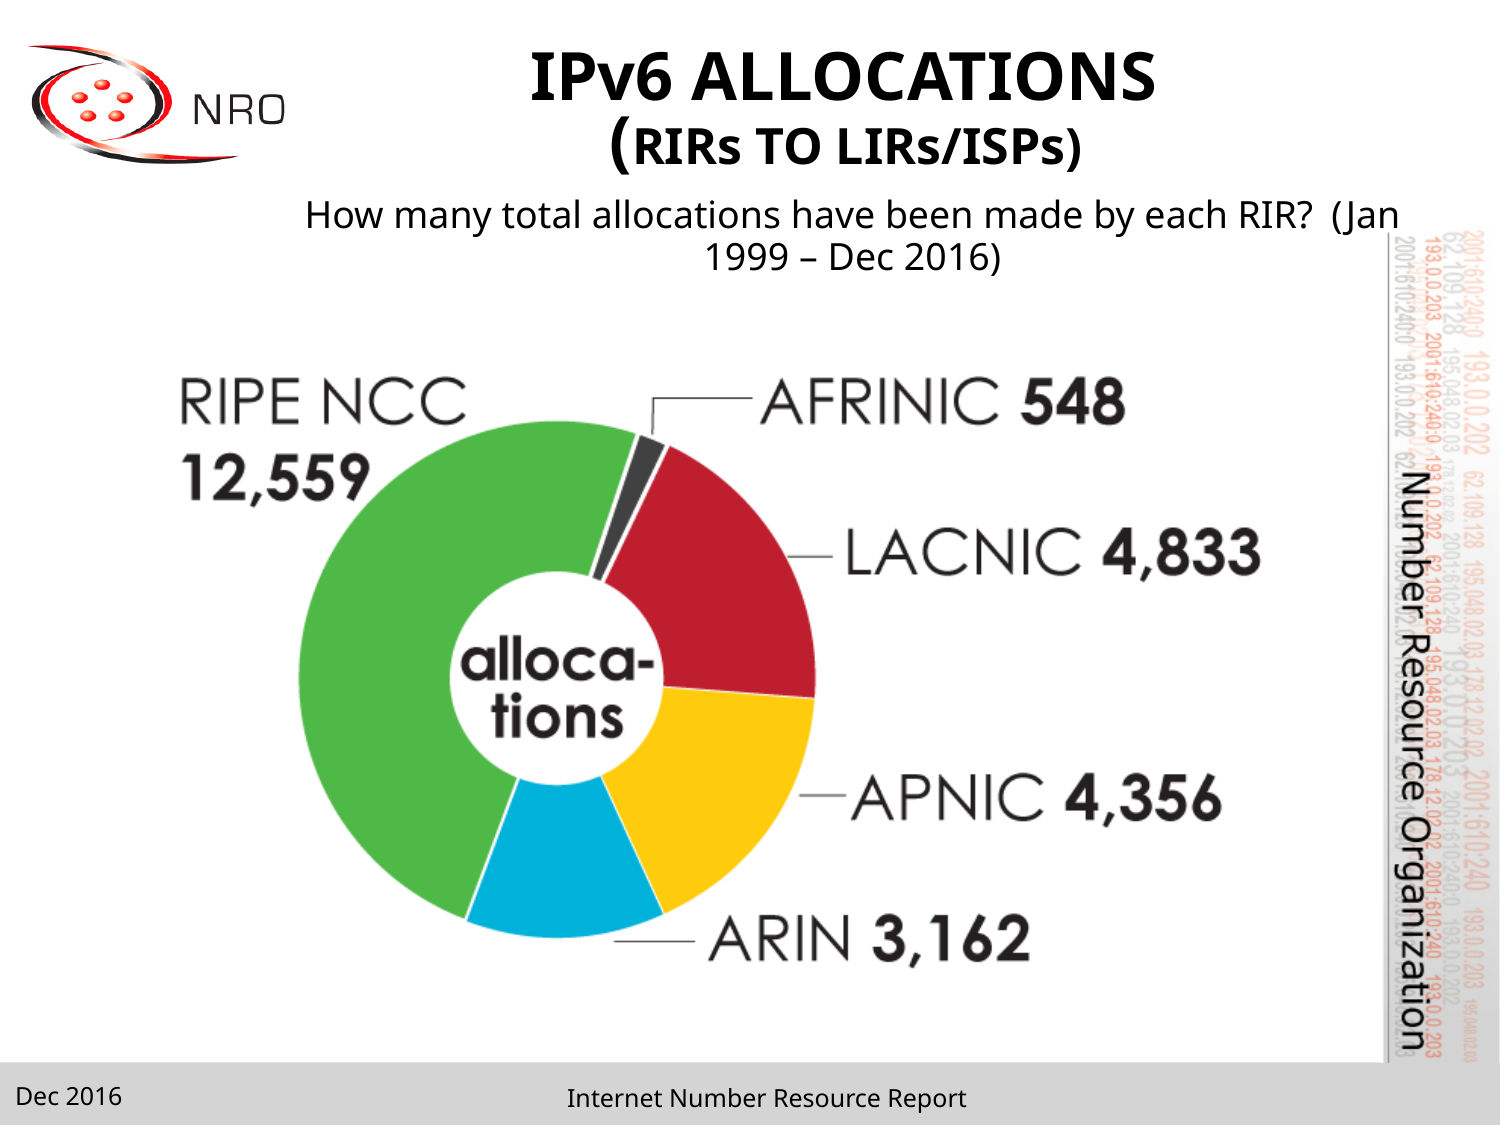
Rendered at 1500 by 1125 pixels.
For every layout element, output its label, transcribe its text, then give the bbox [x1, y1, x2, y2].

title IPv6 ALLOCATIONS (RIRs TO LIRs/ISPs) How many total allocations have been made by each RIR? (Jan 1999 – Dec 2016) [260, 20, 1445, 307]
footer Internet Number Resource Report [457, 1074, 1078, 1113]
picture [22, 41, 260, 168]
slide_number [0, 1072, 351, 1113]
picture [1381, 212, 1500, 1063]
picture [170, 328, 1310, 998]
